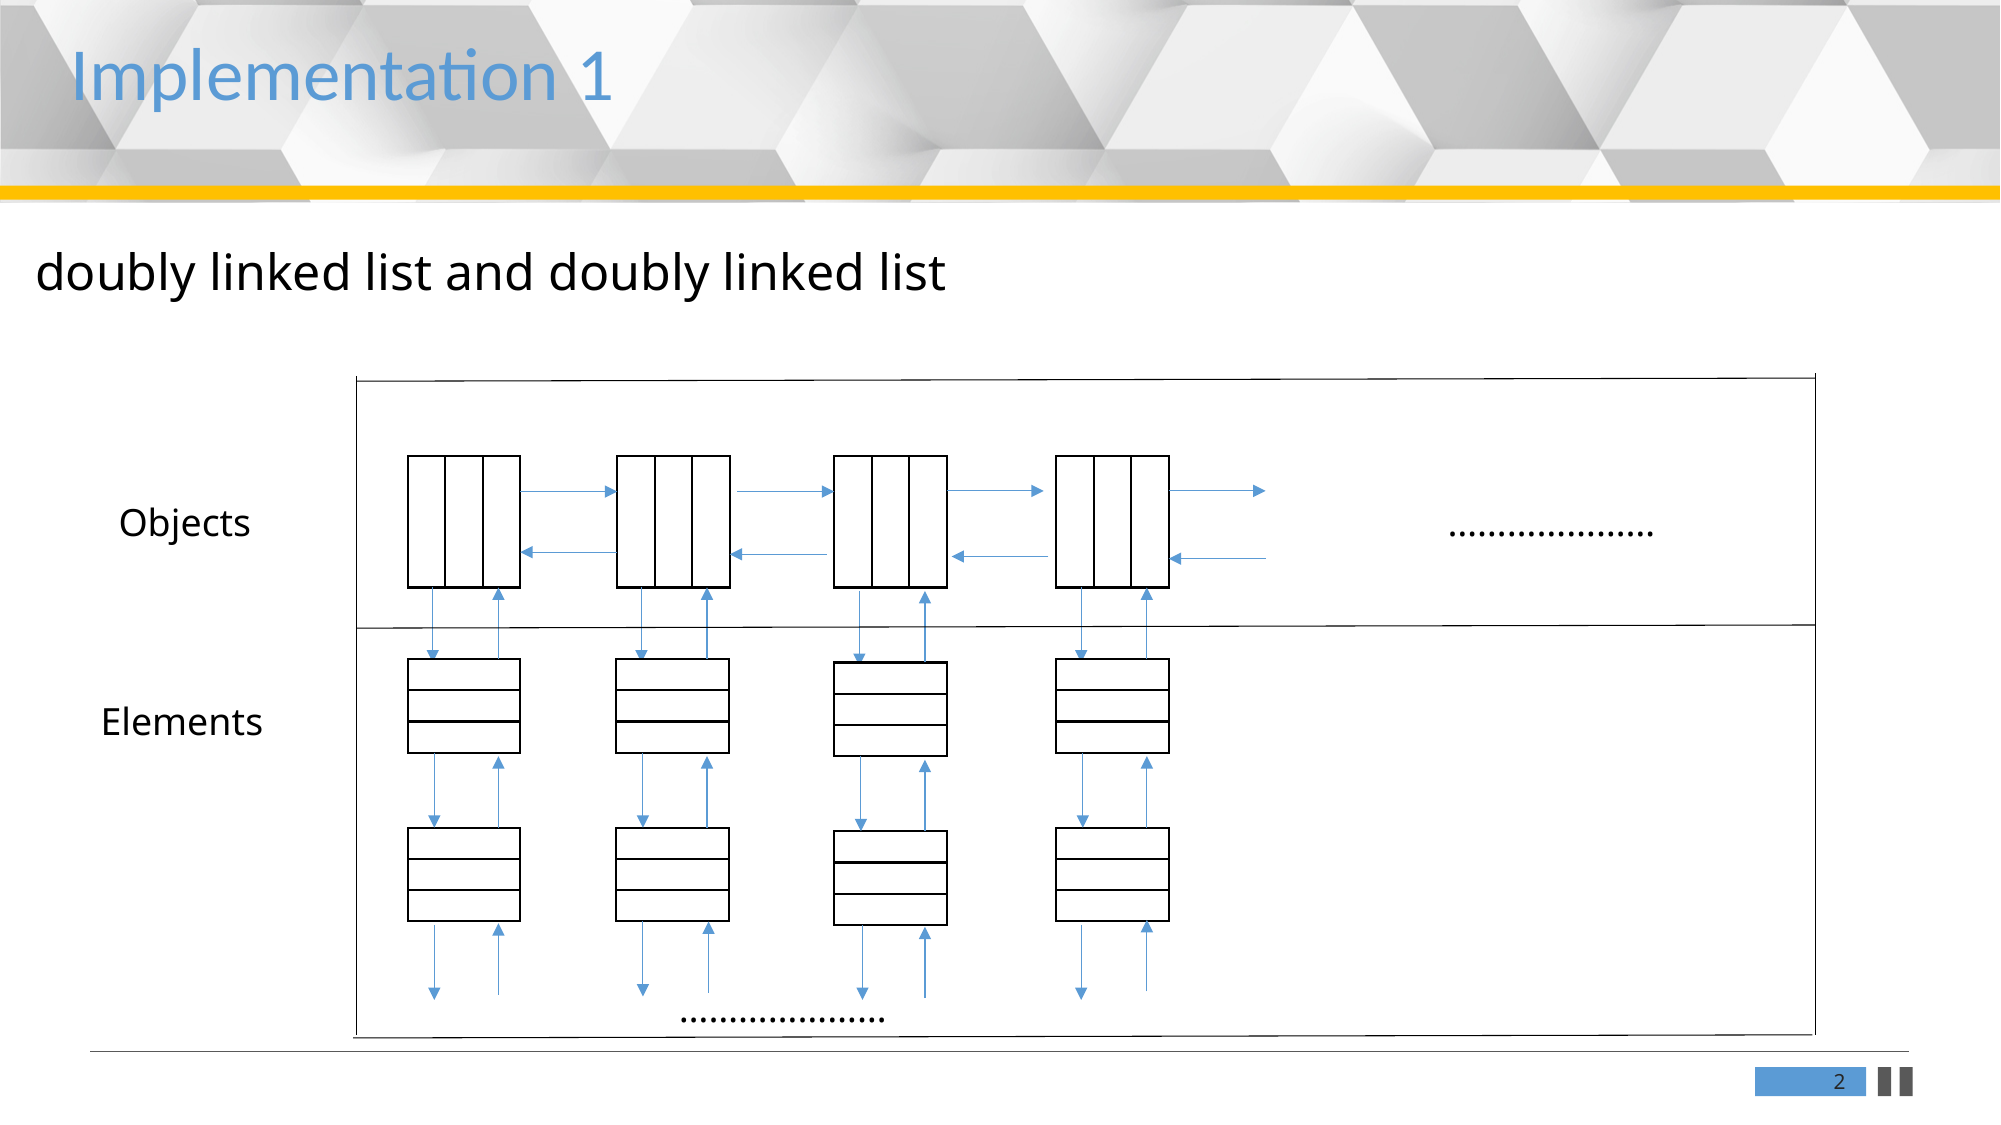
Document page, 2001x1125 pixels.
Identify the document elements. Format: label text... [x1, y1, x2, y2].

text_box [407, 827, 521, 858]
text_box [833, 861, 948, 893]
text_box [615, 689, 730, 720]
text_box [908, 455, 948, 589]
text_box [615, 658, 730, 689]
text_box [353, 1034, 1813, 1038]
text_box [1055, 689, 1170, 720]
picture [0, 0, 2000, 185]
text_box [833, 455, 871, 589]
text_box [615, 827, 730, 858]
text_box [833, 661, 948, 693]
text_box [833, 693, 948, 724]
text_box Elements [85, 690, 297, 750]
list Implementation 1 [55, 28, 1883, 125]
text_box Objects [103, 491, 276, 552]
text_box [833, 830, 948, 861]
text_box [1055, 889, 1170, 922]
text_box [615, 720, 730, 754]
text_box [407, 658, 521, 689]
text_box [616, 455, 654, 589]
text_box [833, 893, 948, 926]
text_box [1055, 858, 1170, 889]
text_box [1055, 658, 1170, 689]
text_box [1055, 827, 1170, 858]
text_box [1093, 455, 1130, 589]
text_box doubly linked list and doubly linked list [20, 232, 1132, 308]
text_box [1130, 455, 1170, 589]
text_box [654, 455, 691, 589]
text_box [615, 858, 730, 889]
text_box [833, 724, 948, 757]
text_box [407, 689, 521, 720]
text_box [482, 455, 521, 589]
text_box ………………… [1432, 491, 1697, 552]
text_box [357, 624, 1815, 629]
text_box [871, 455, 908, 589]
text_box [407, 455, 444, 589]
text_box [407, 858, 521, 889]
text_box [357, 378, 1815, 382]
text_box [407, 720, 521, 754]
text_box [1055, 720, 1170, 754]
text_box [691, 455, 731, 589]
text_box ………………… [664, 977, 929, 1034]
text_box [444, 455, 482, 589]
text_box [407, 889, 521, 922]
text_box [1055, 455, 1093, 589]
text_box [615, 889, 730, 922]
slide_number 2 [1761, 1069, 1861, 1094]
